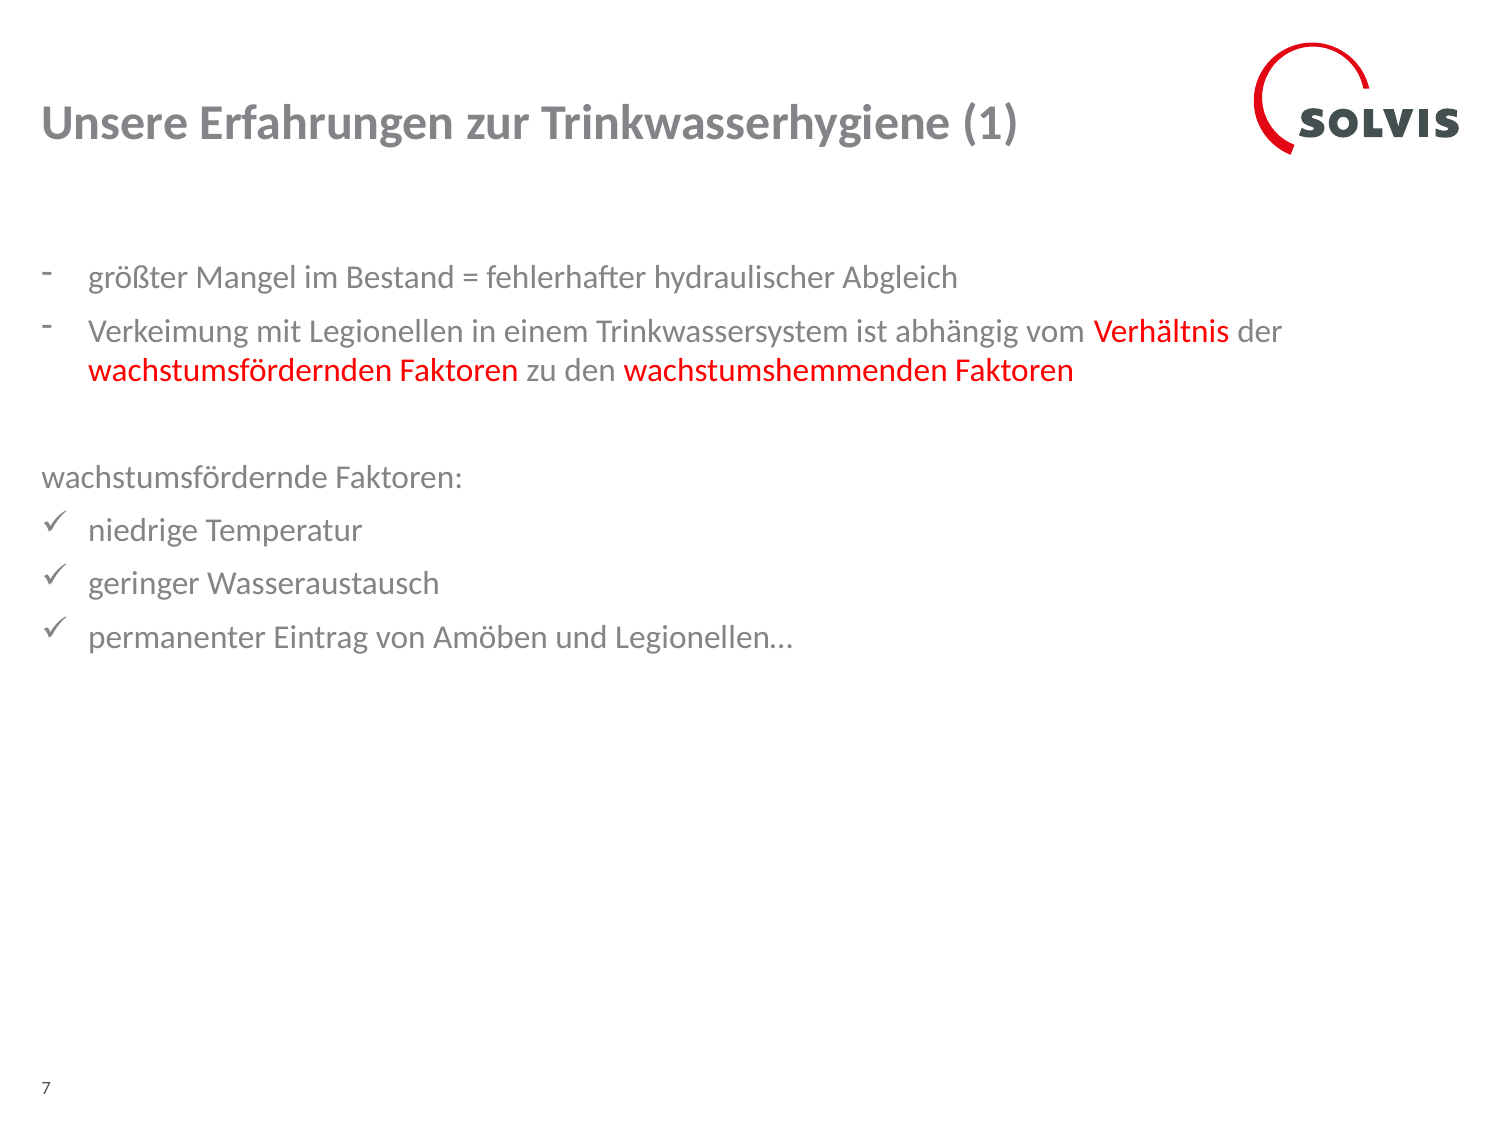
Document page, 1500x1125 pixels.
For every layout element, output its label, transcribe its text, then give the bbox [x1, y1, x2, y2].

slide_number 7 [41, 1070, 77, 1094]
list größter Mangel im Bestand = fehlerhafter hydraulischer Abgleich Verkeimung mit Legionellen in einem Trinkwassersystem ist abhängig vom Verhältnis der wachstumsfördernden Faktoren zu den wachstumshemmenden Faktoren wachstumsfördernde Faktoren: niedrige Temperatur geringer Wasseraustausch permanenter Eintrag von Amöben und Legionellen… [41, 255, 1459, 1024]
title Unsere Erfahrungen zur Trinkwasserhygiene (1) [41, 42, 1140, 197]
